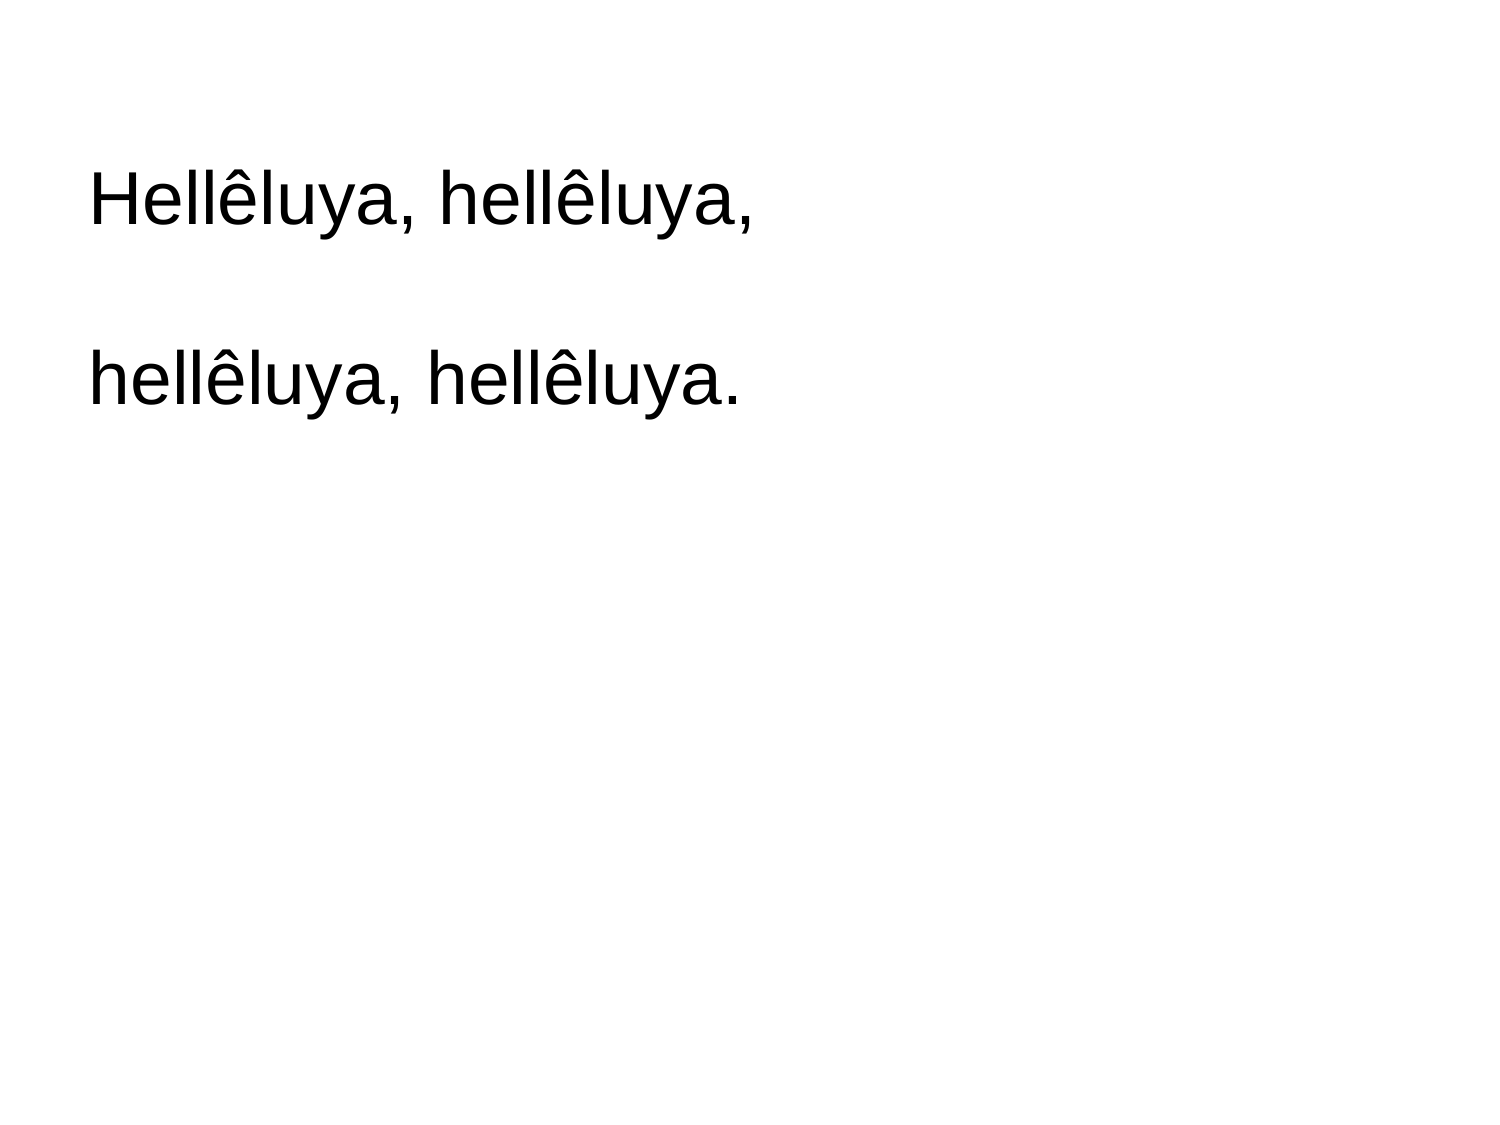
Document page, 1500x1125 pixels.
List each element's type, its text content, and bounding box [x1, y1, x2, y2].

text_box Hellêluya, hellêluya, hellêluya, hellêluya. [73, 142, 793, 428]
